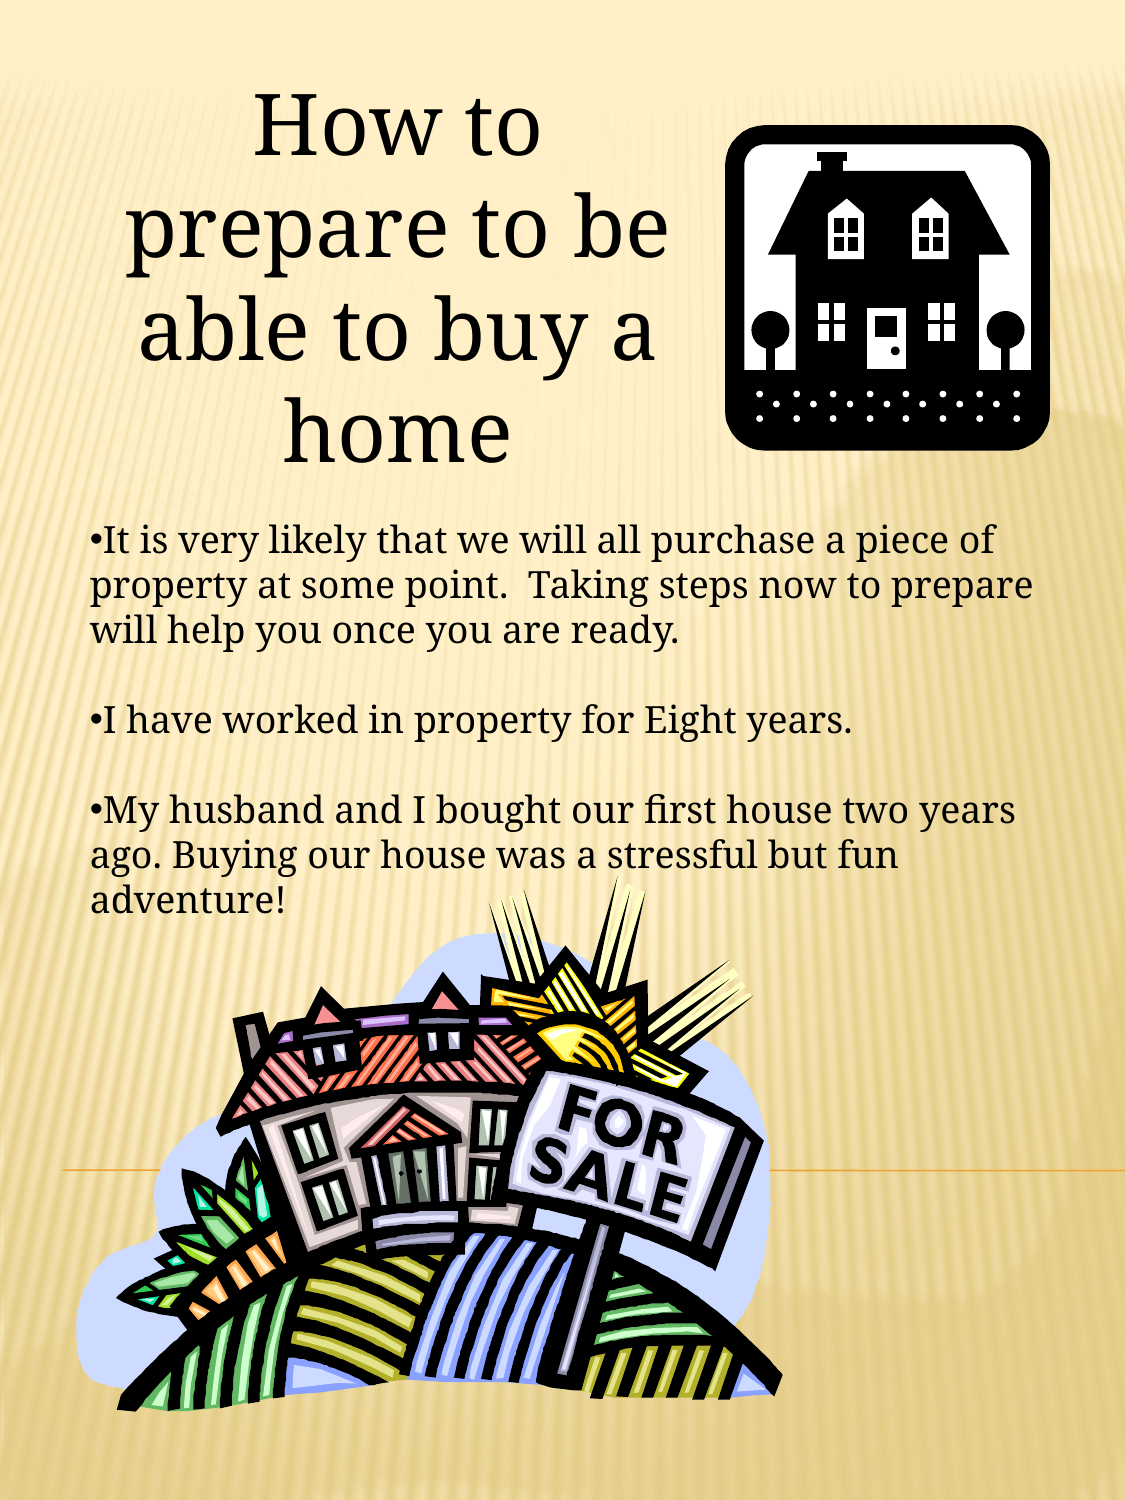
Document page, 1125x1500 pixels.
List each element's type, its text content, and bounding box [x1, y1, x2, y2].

picture [724, 124, 1051, 451]
text_box How to prepare to be able to buy a home [84, 62, 713, 488]
text_box It is very likely that we will all purchase a piece of property at some point. Taking steps now to prepare will help you once you are ready. I have worked in property for Eight years. My husband and I bought our first house two years ago. Buying our house was a stressful but fun adventure! [74, 508, 1050, 929]
picture [62, 862, 797, 1426]
